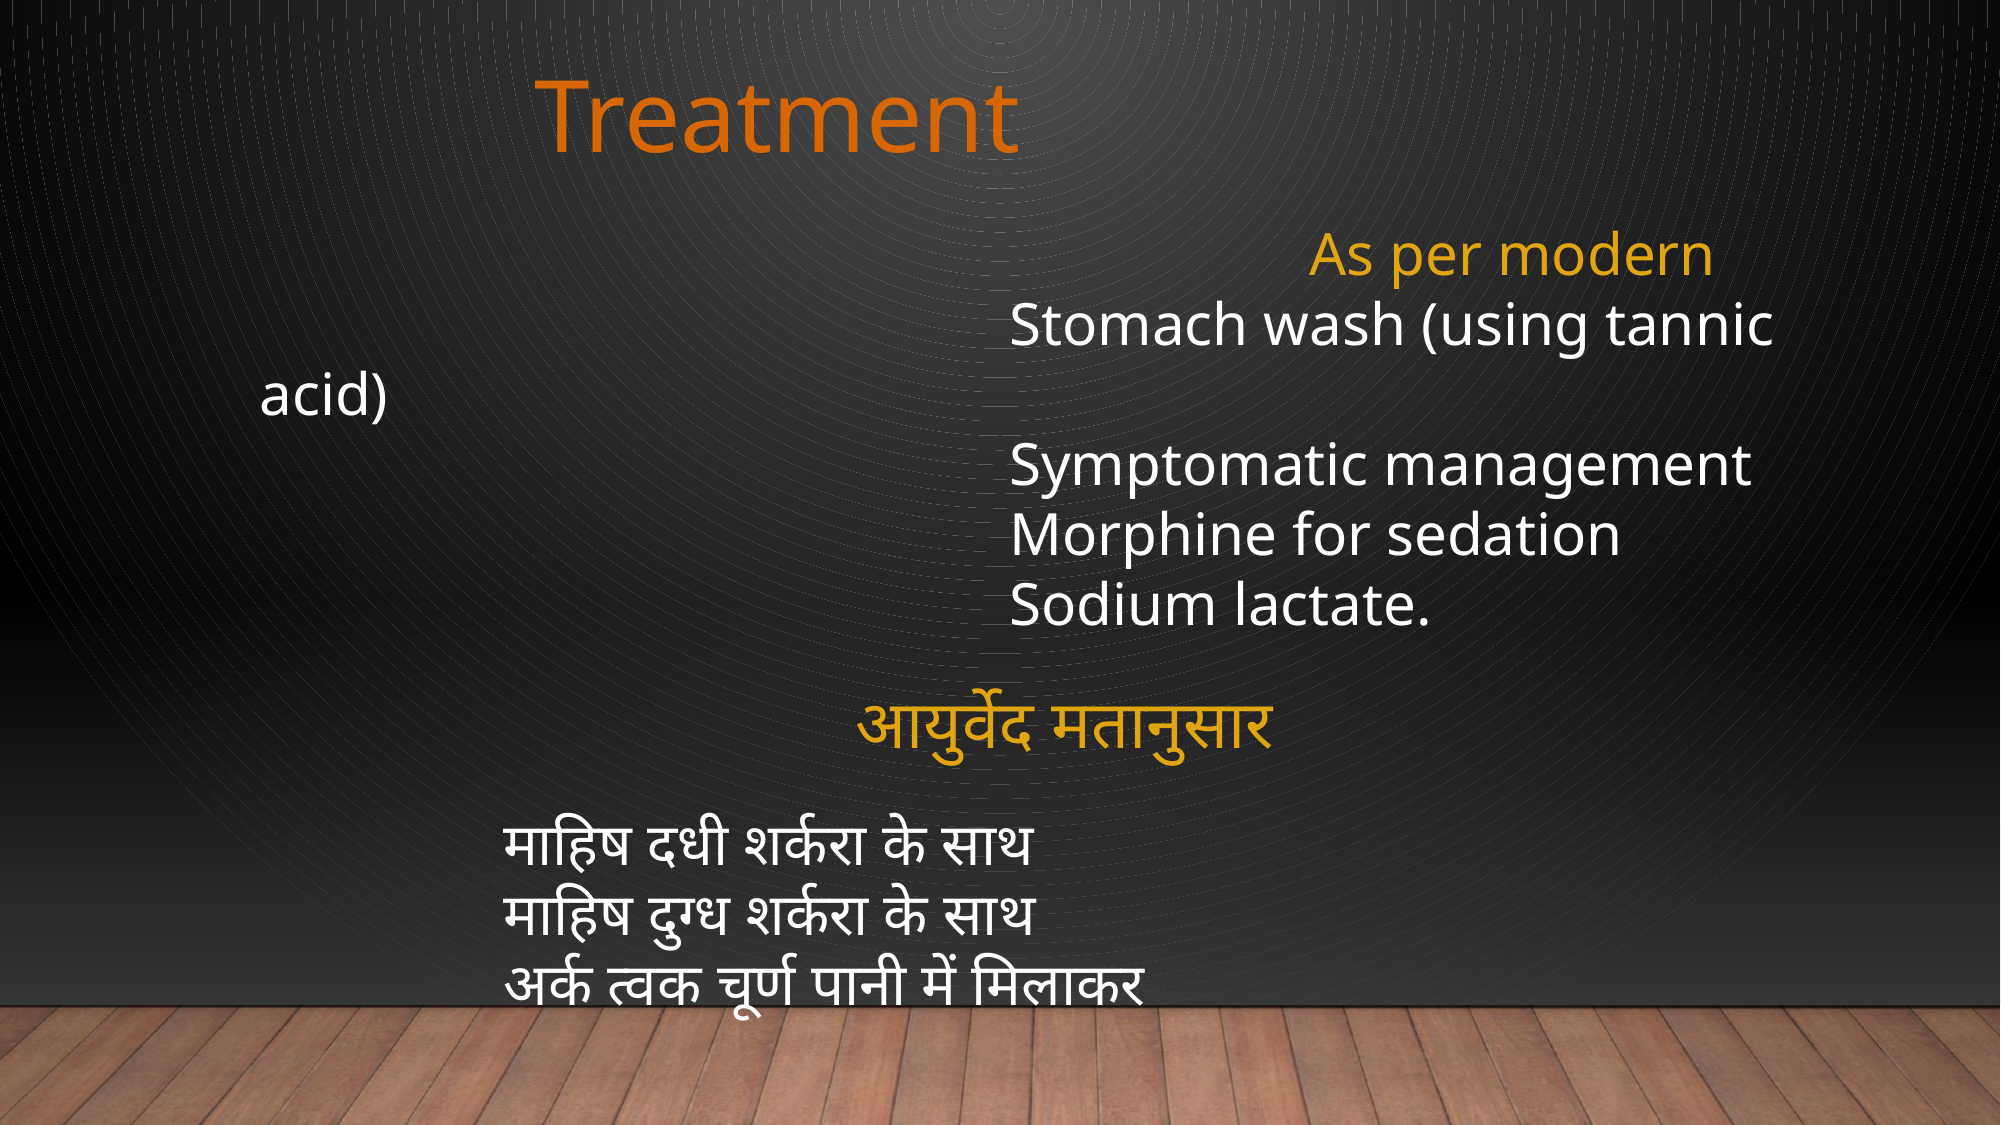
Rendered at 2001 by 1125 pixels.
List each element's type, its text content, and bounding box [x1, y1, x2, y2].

text_box Treatment As per modern Stomach wash (using tannic acid) Symptomatic management Morphine for sedation Sodium lactate. आयुर्वेद मतानुसार माहिष दधी शर्करा के साथ माहिष दुग्ध शर्करा के साथ अर्क त्वक चूर्ण पानी में मिलाकर [244, 45, 1875, 1025]
picture [0, 1005, 2000, 1125]
